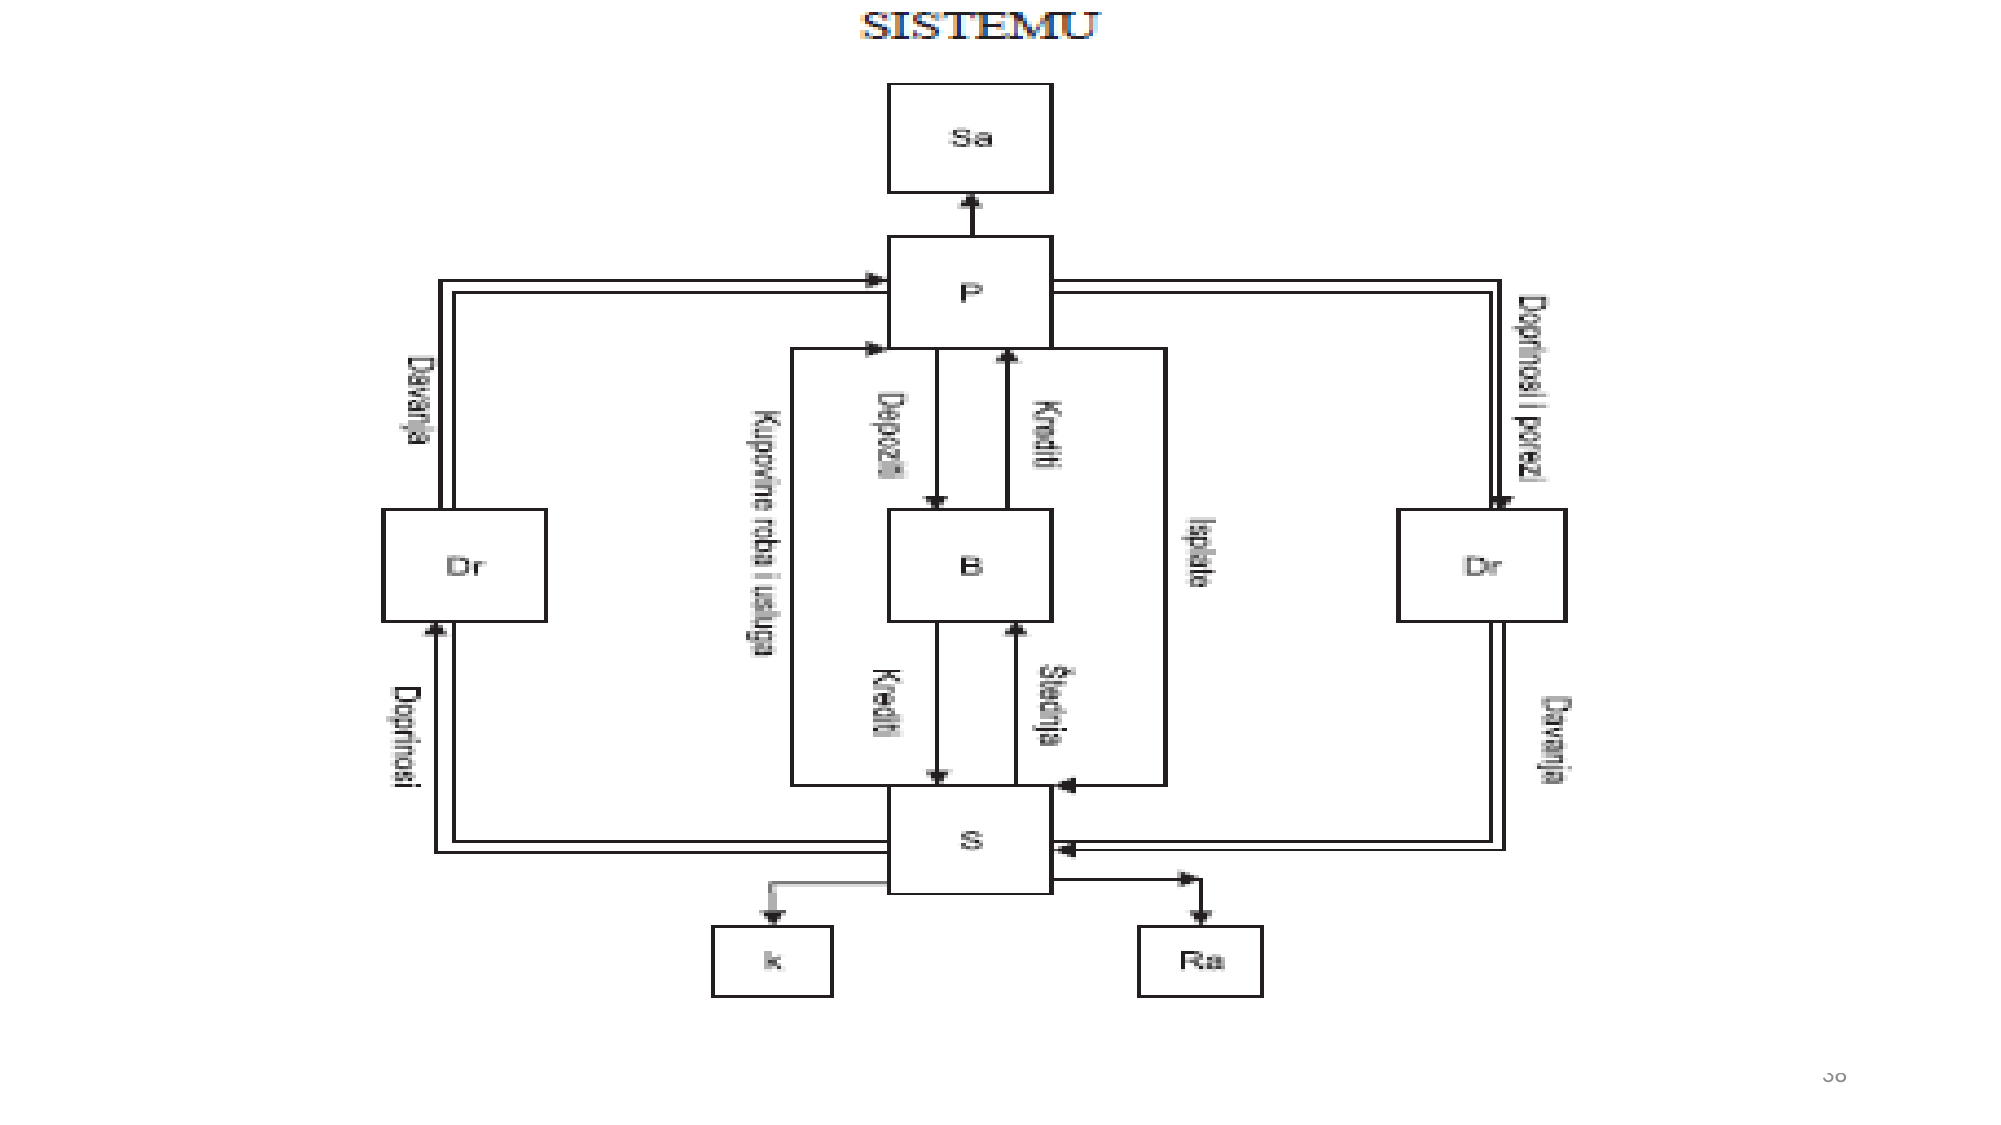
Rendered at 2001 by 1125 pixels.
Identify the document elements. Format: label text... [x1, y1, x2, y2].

slide_number 38 [1412, 1073, 1863, 1103]
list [0, 0, 1964, 1073]
